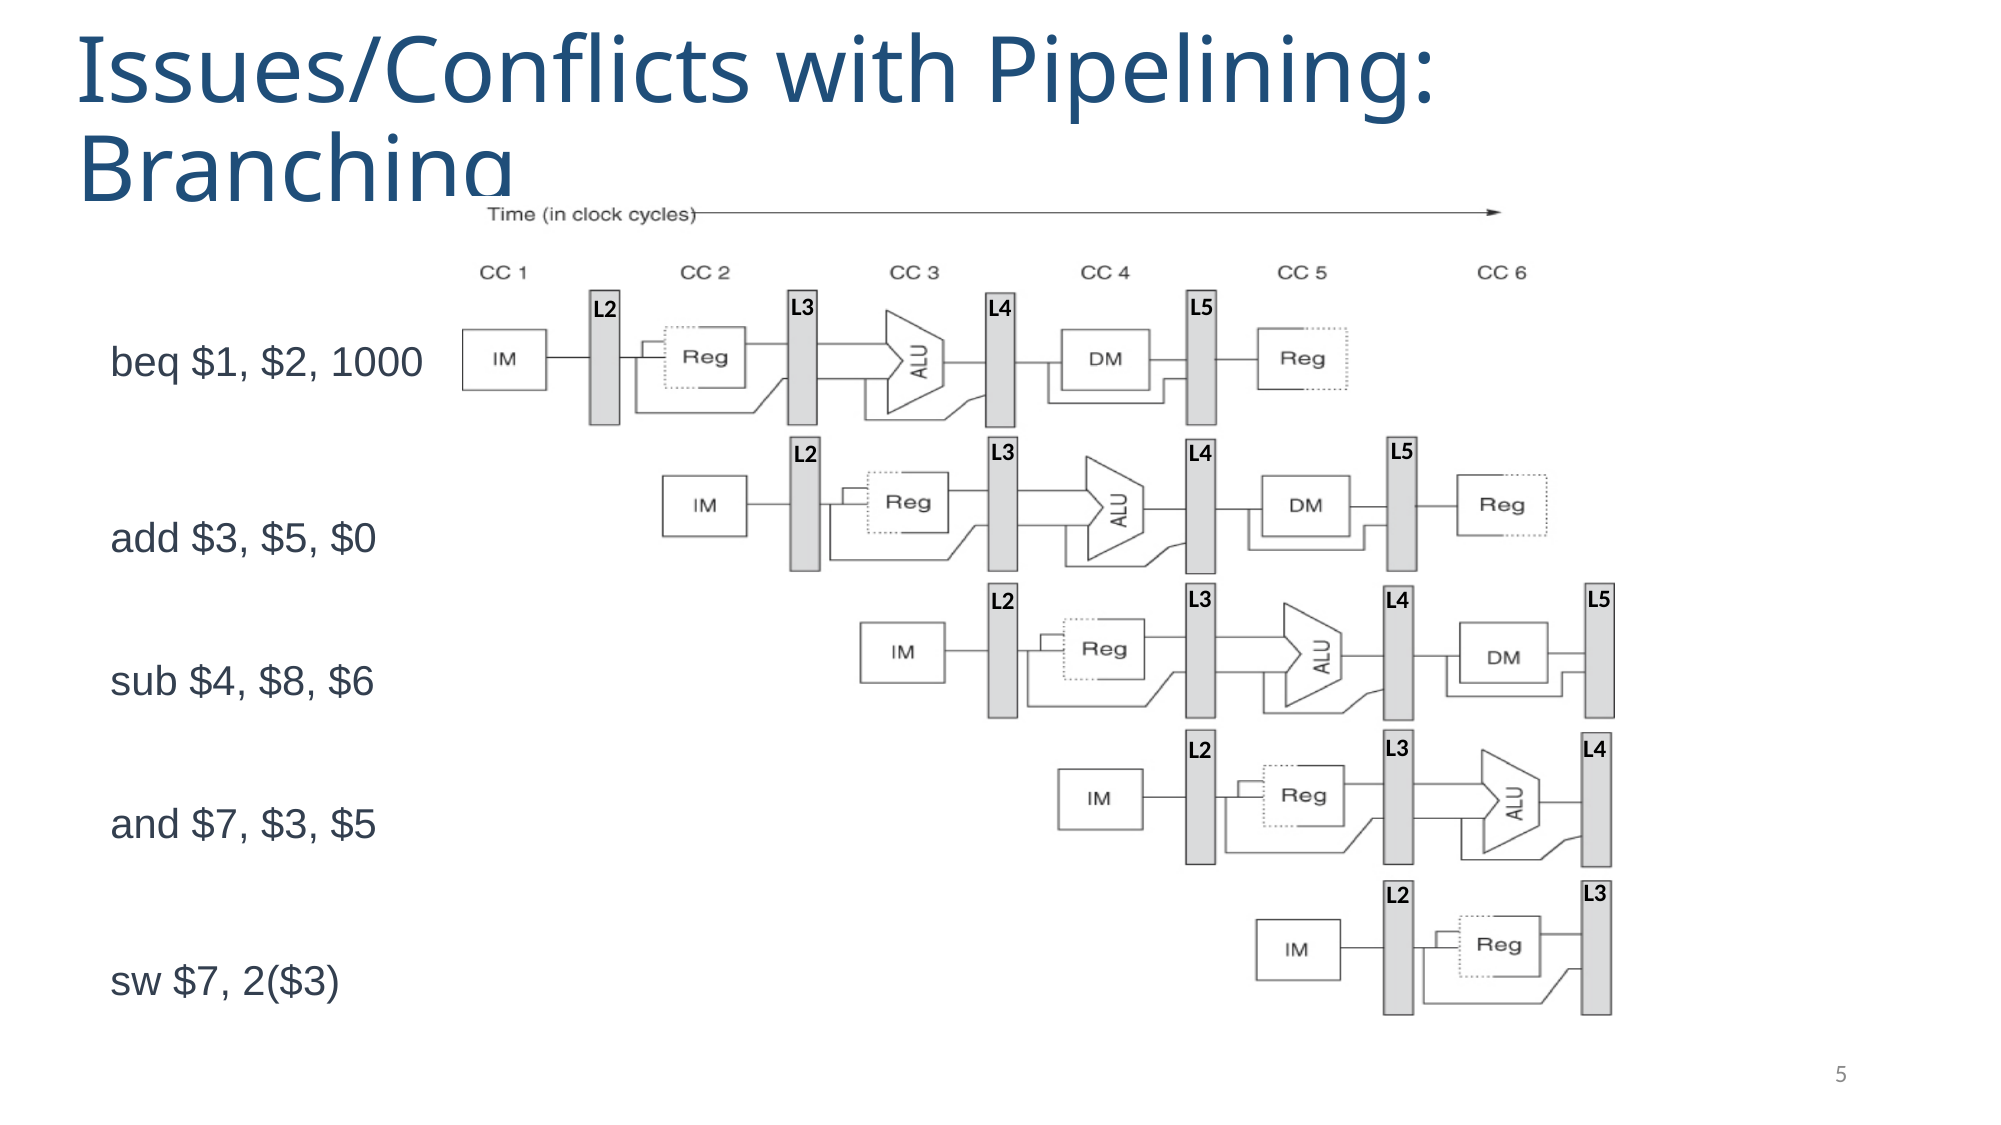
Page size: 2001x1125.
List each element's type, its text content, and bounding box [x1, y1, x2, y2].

title Issues/Conflicts with Pipelining: Branching [61, 13, 1787, 232]
picture [442, 196, 1626, 1028]
text_box add $3, $5, $0 [101, 426, 442, 570]
text_box beq $1, $2, 1000 [101, 231, 442, 417]
text_box sw $7, 2($3) [101, 870, 442, 1017]
text_box and $7, $3, $5 [101, 712, 442, 859]
text_box sub $4, $8, $6 [101, 570, 442, 712]
slide_number 5 [1412, 1042, 1863, 1103]
